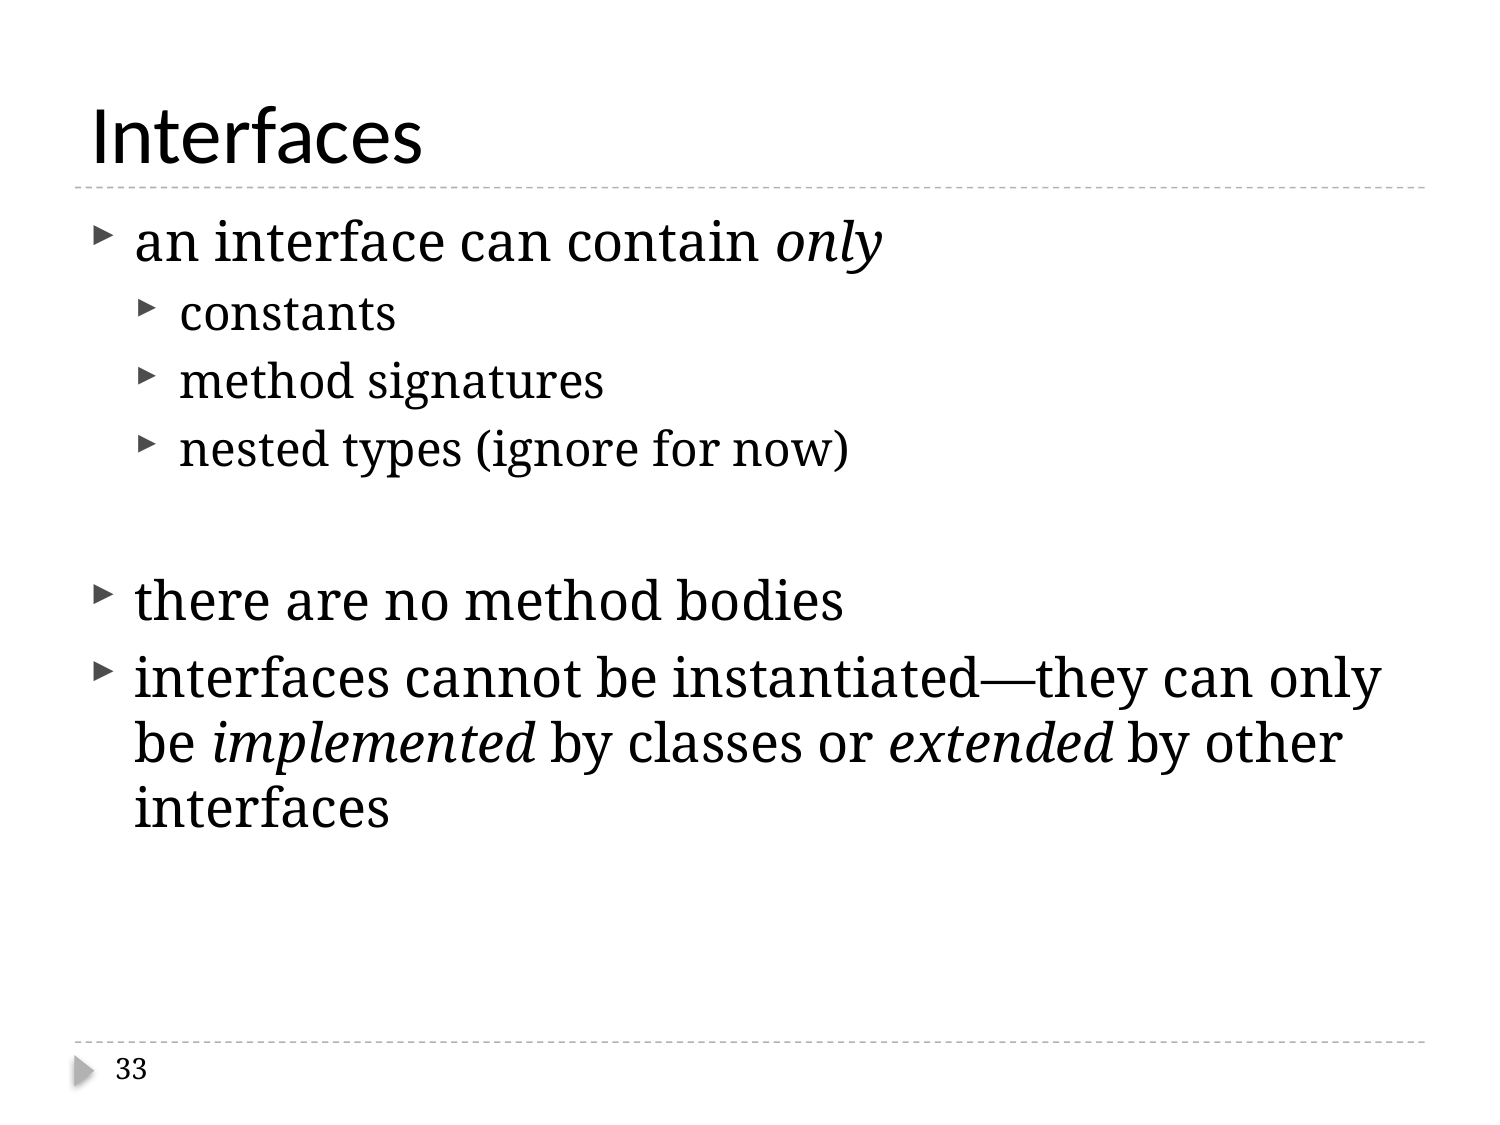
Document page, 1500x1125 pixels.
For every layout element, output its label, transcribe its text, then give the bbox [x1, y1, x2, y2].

title Interfaces [74, 24, 1426, 188]
slide_number 33 [100, 1042, 426, 1103]
list an interface can contain only constants method signatures nested types (ignore for now) there are no method bodies interfaces cannot be instantiated—they can only be implemented by classes or extended by other interfaces [74, 199, 1426, 1011]
